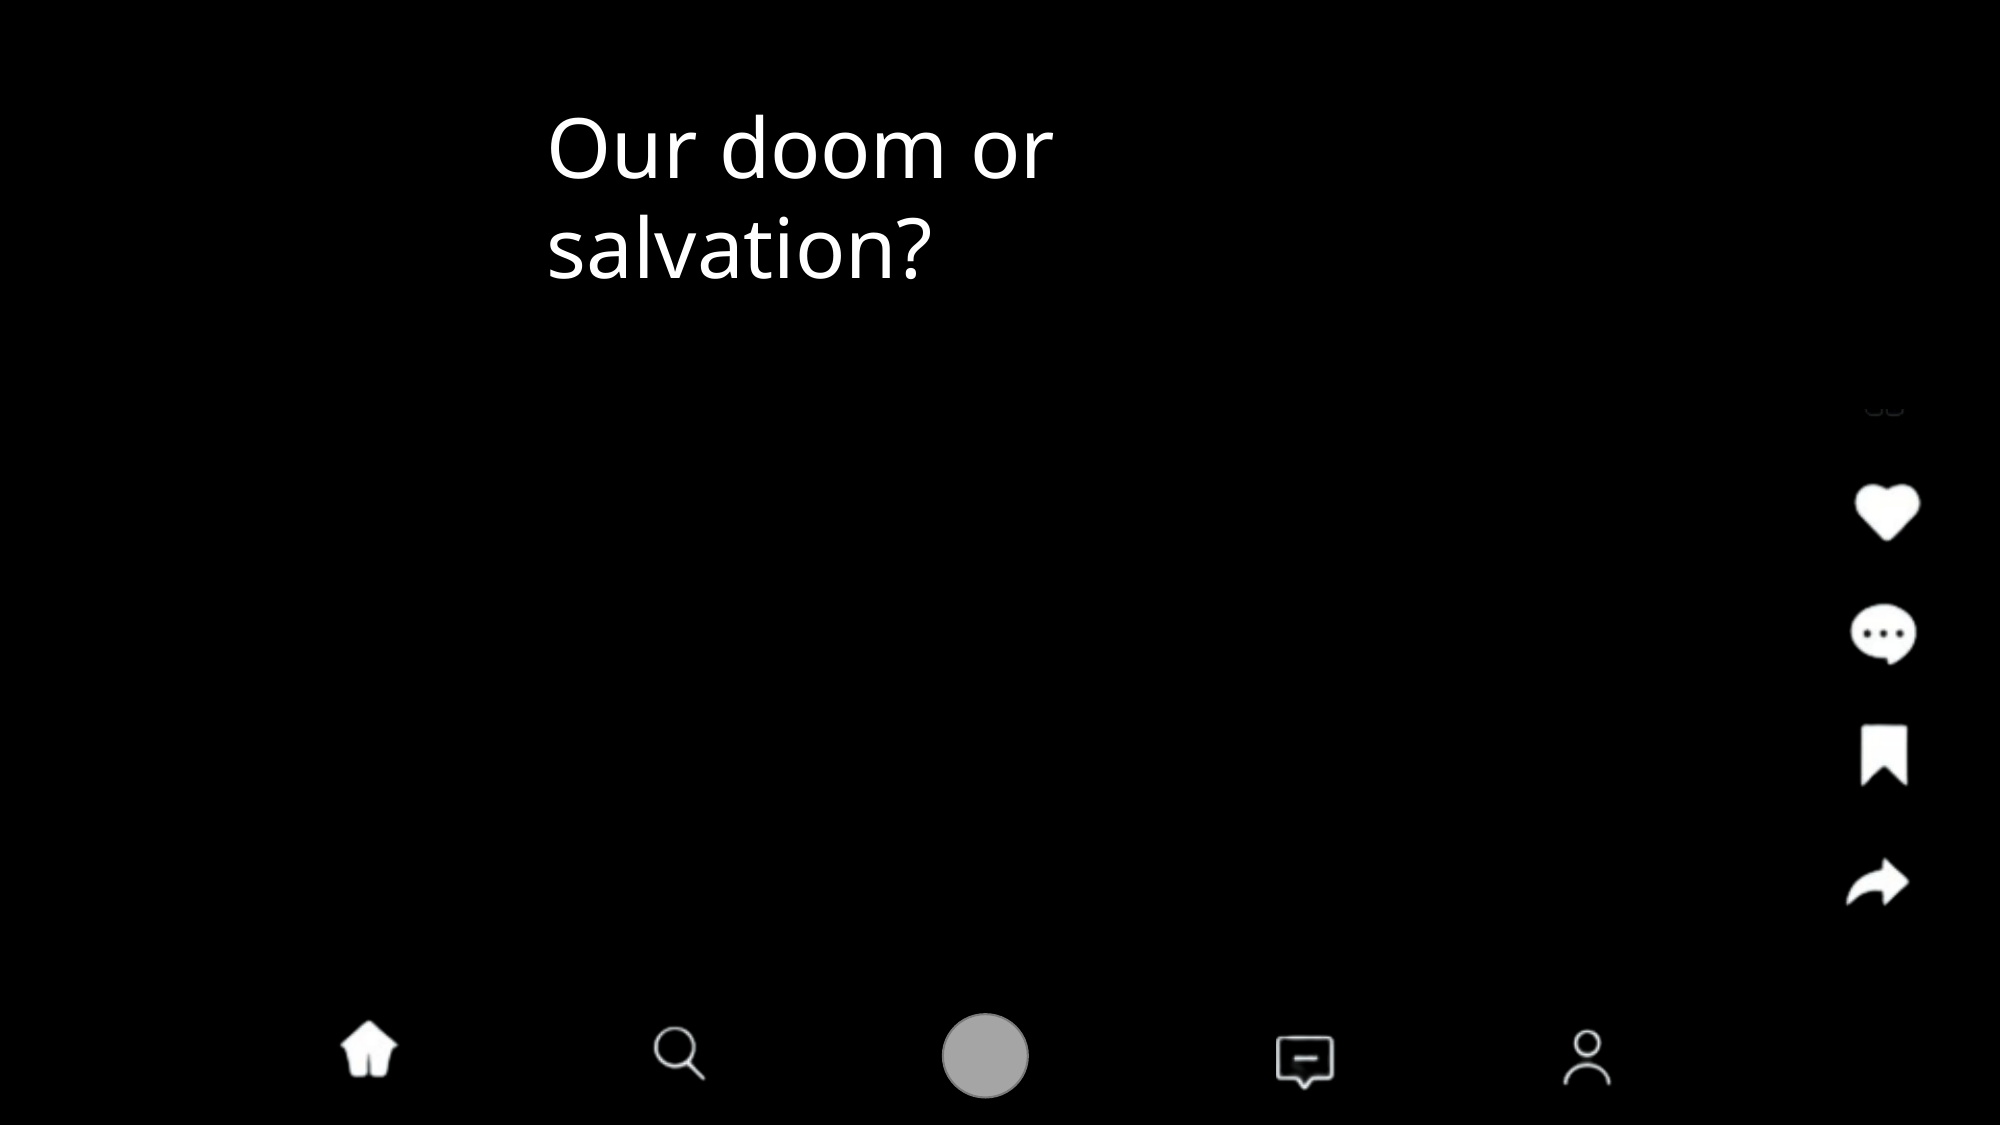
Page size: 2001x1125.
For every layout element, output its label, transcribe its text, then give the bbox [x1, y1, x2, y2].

picture [1798, 409, 1959, 980]
picture [1275, 1005, 1341, 1125]
picture [327, 1001, 417, 1098]
text_box Our doom or salvation? [532, 88, 1439, 303]
picture [1514, 974, 1663, 1125]
picture [635, 973, 724, 1125]
text_box [941, 1013, 1029, 1099]
